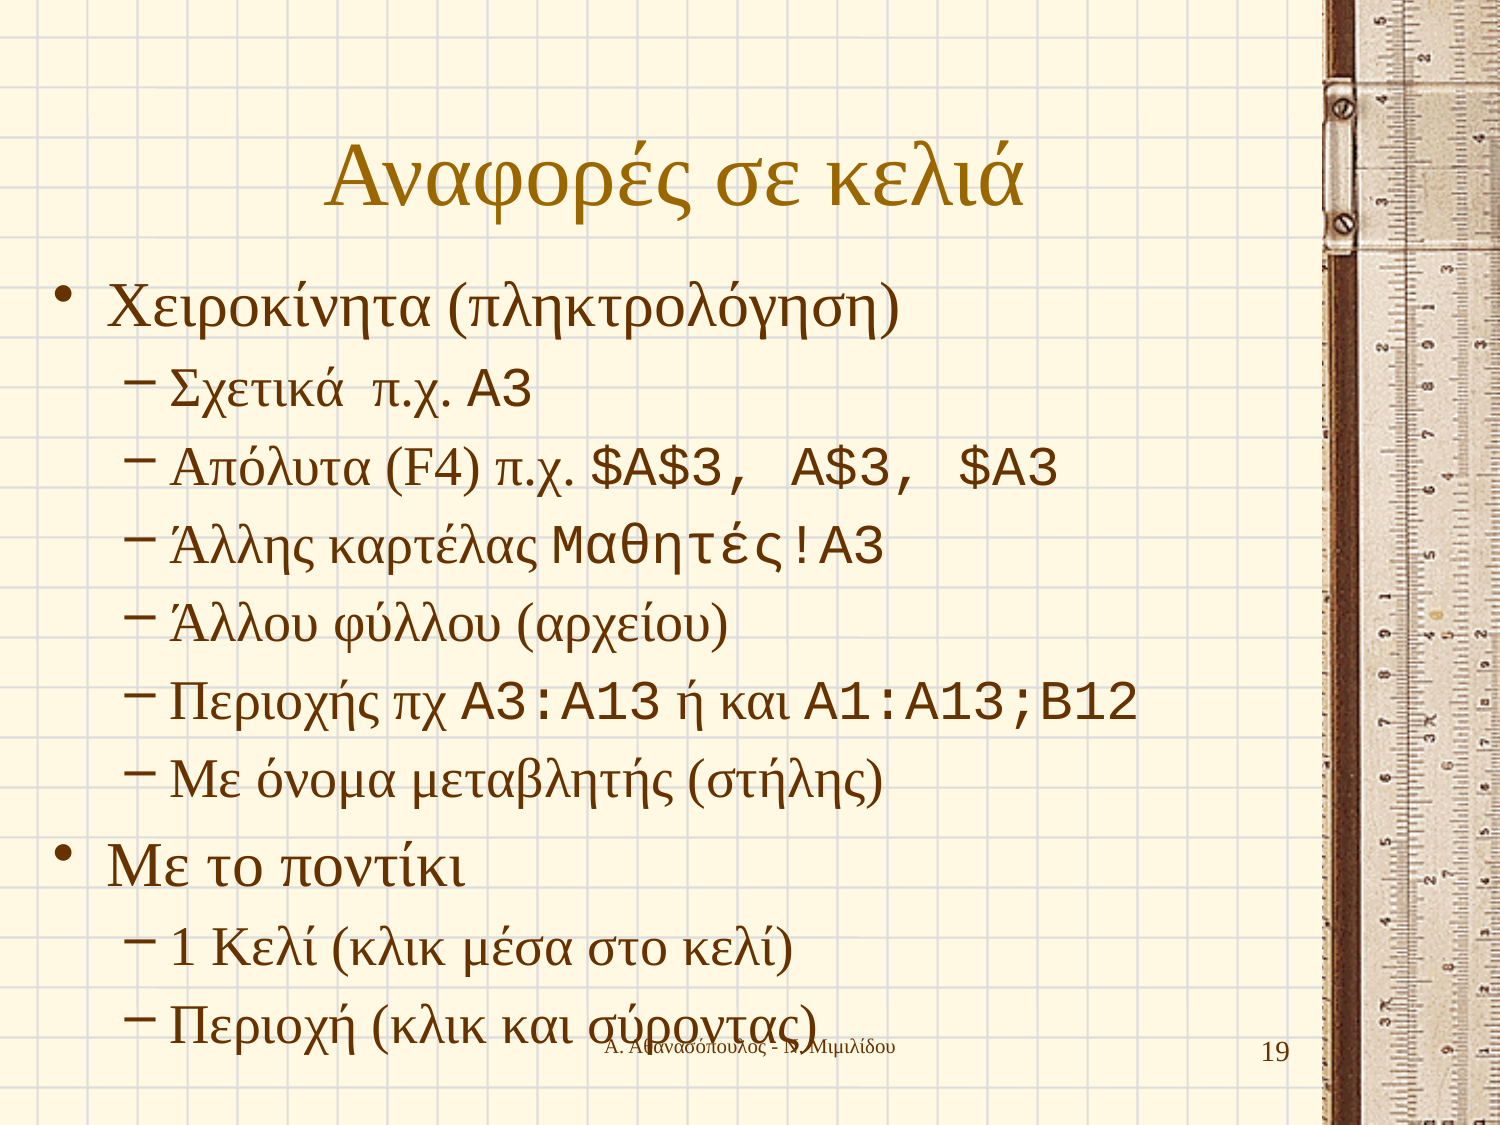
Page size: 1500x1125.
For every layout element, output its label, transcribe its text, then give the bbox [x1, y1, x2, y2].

list Χειροκίνητα (πληκτρολόγηση) Σχετικά π.χ. A3 Απόλυτα (F4) π.χ. $A$3, Α$3, $Α3 Άλλης καρτέλας Μαθητές!Α3 Άλλου φύλλου (αρχείου) Περιοχής πχ Α3:Α13 ή και Α1:Α13;Β12 Με όνομα μεταβλητής (στήλης) Με το ποντίκι 1 Κελί (κλικ μέσα στο κελί) Περιοχή (κλικ και σύροντας) [37, 255, 1313, 1071]
slide_number 19 [1074, 1025, 1306, 1100]
picture [1322, 0, 1500, 1125]
footer Α. Αθανασόπουλος - Ν. Μιμιλίδου [512, 1025, 988, 1100]
title Αναφορές σε κελιά [37, 75, 1313, 255]
